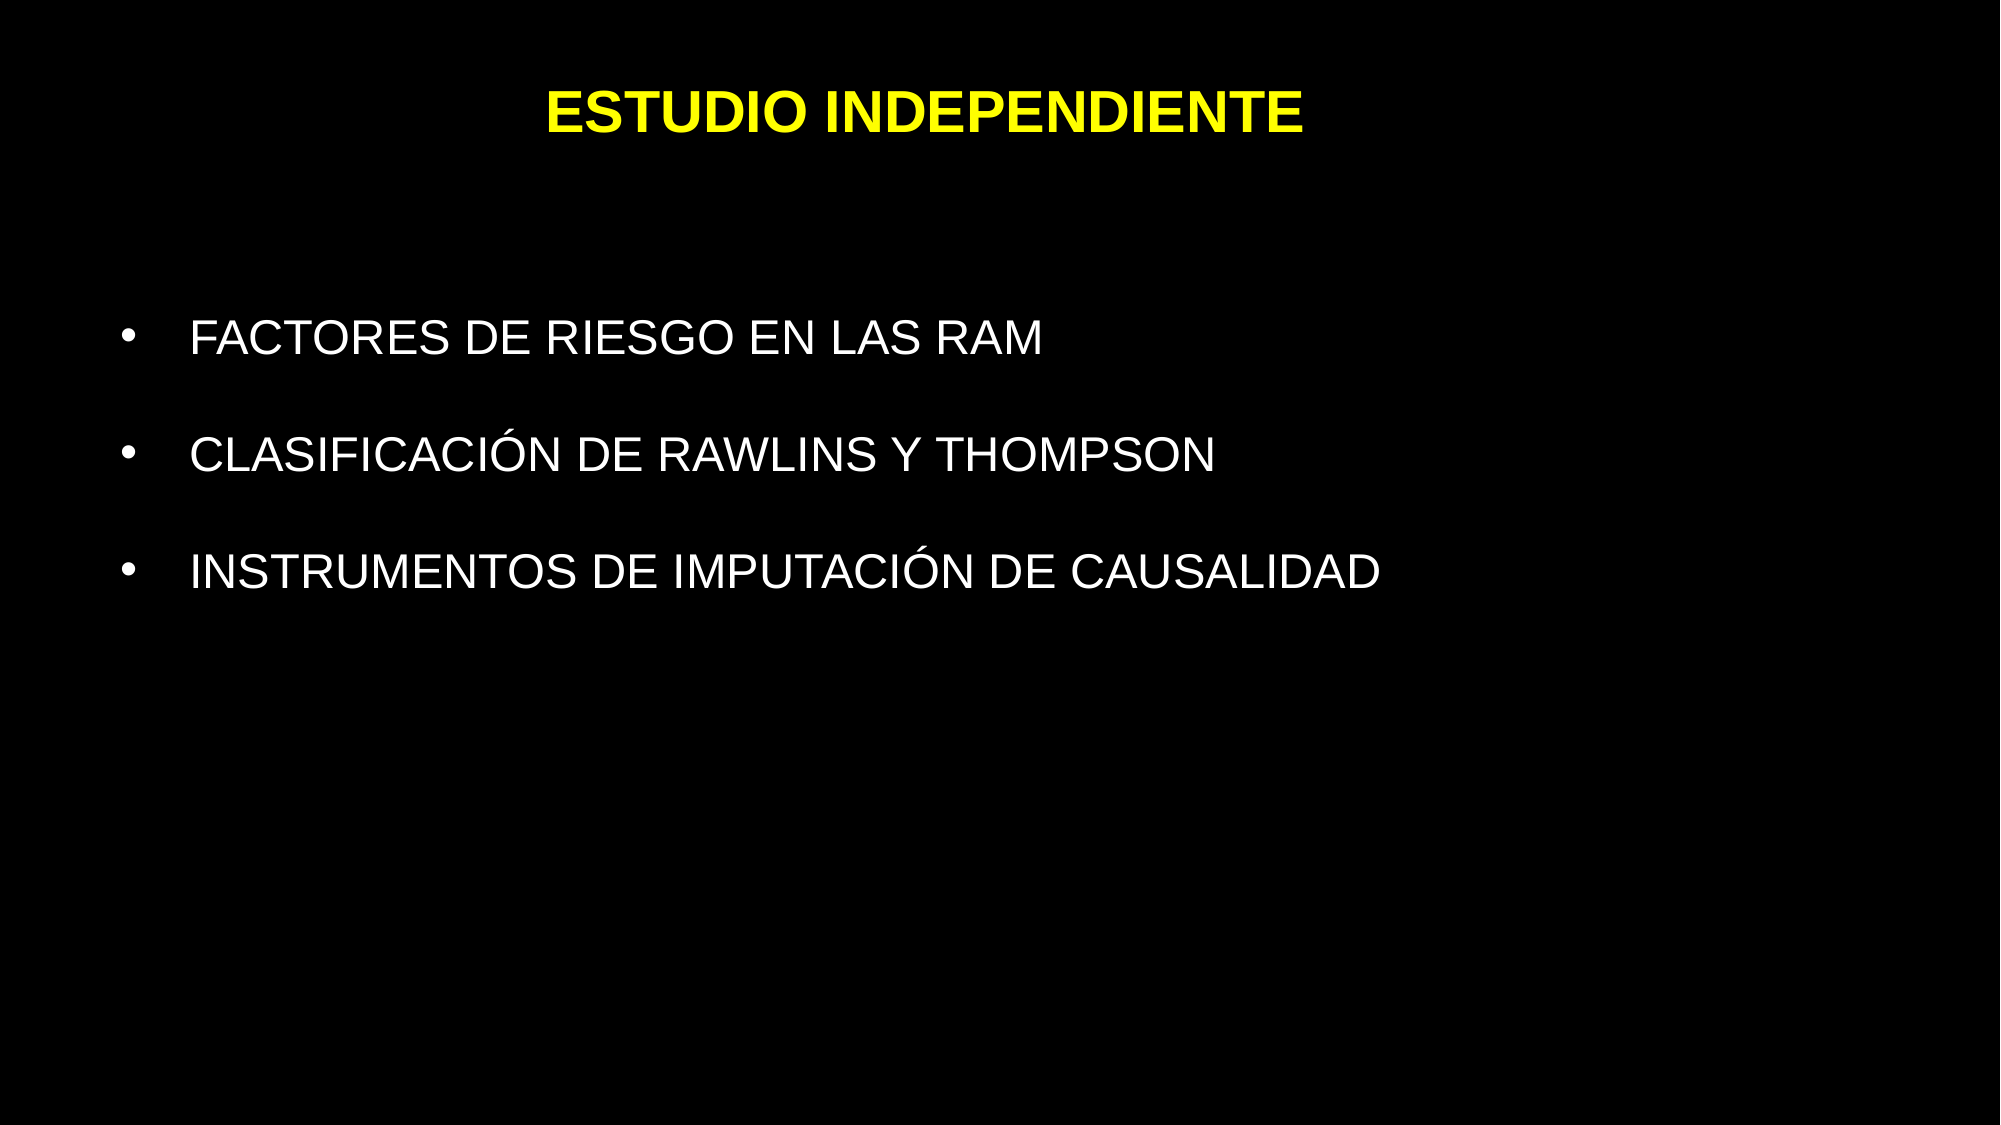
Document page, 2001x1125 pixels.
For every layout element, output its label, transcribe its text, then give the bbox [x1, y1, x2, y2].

text_box ESTUDIO INDEPENDIENTE [530, 66, 1321, 153]
text_box FACTORES DE RIESGO EN LAS RAM CLASIFICACIÓN DE RAWLINS Y THOMPSON INSTRUMENTOS DE IMPUTACIÓN DE CAUSALIDAD [105, 239, 1877, 723]
